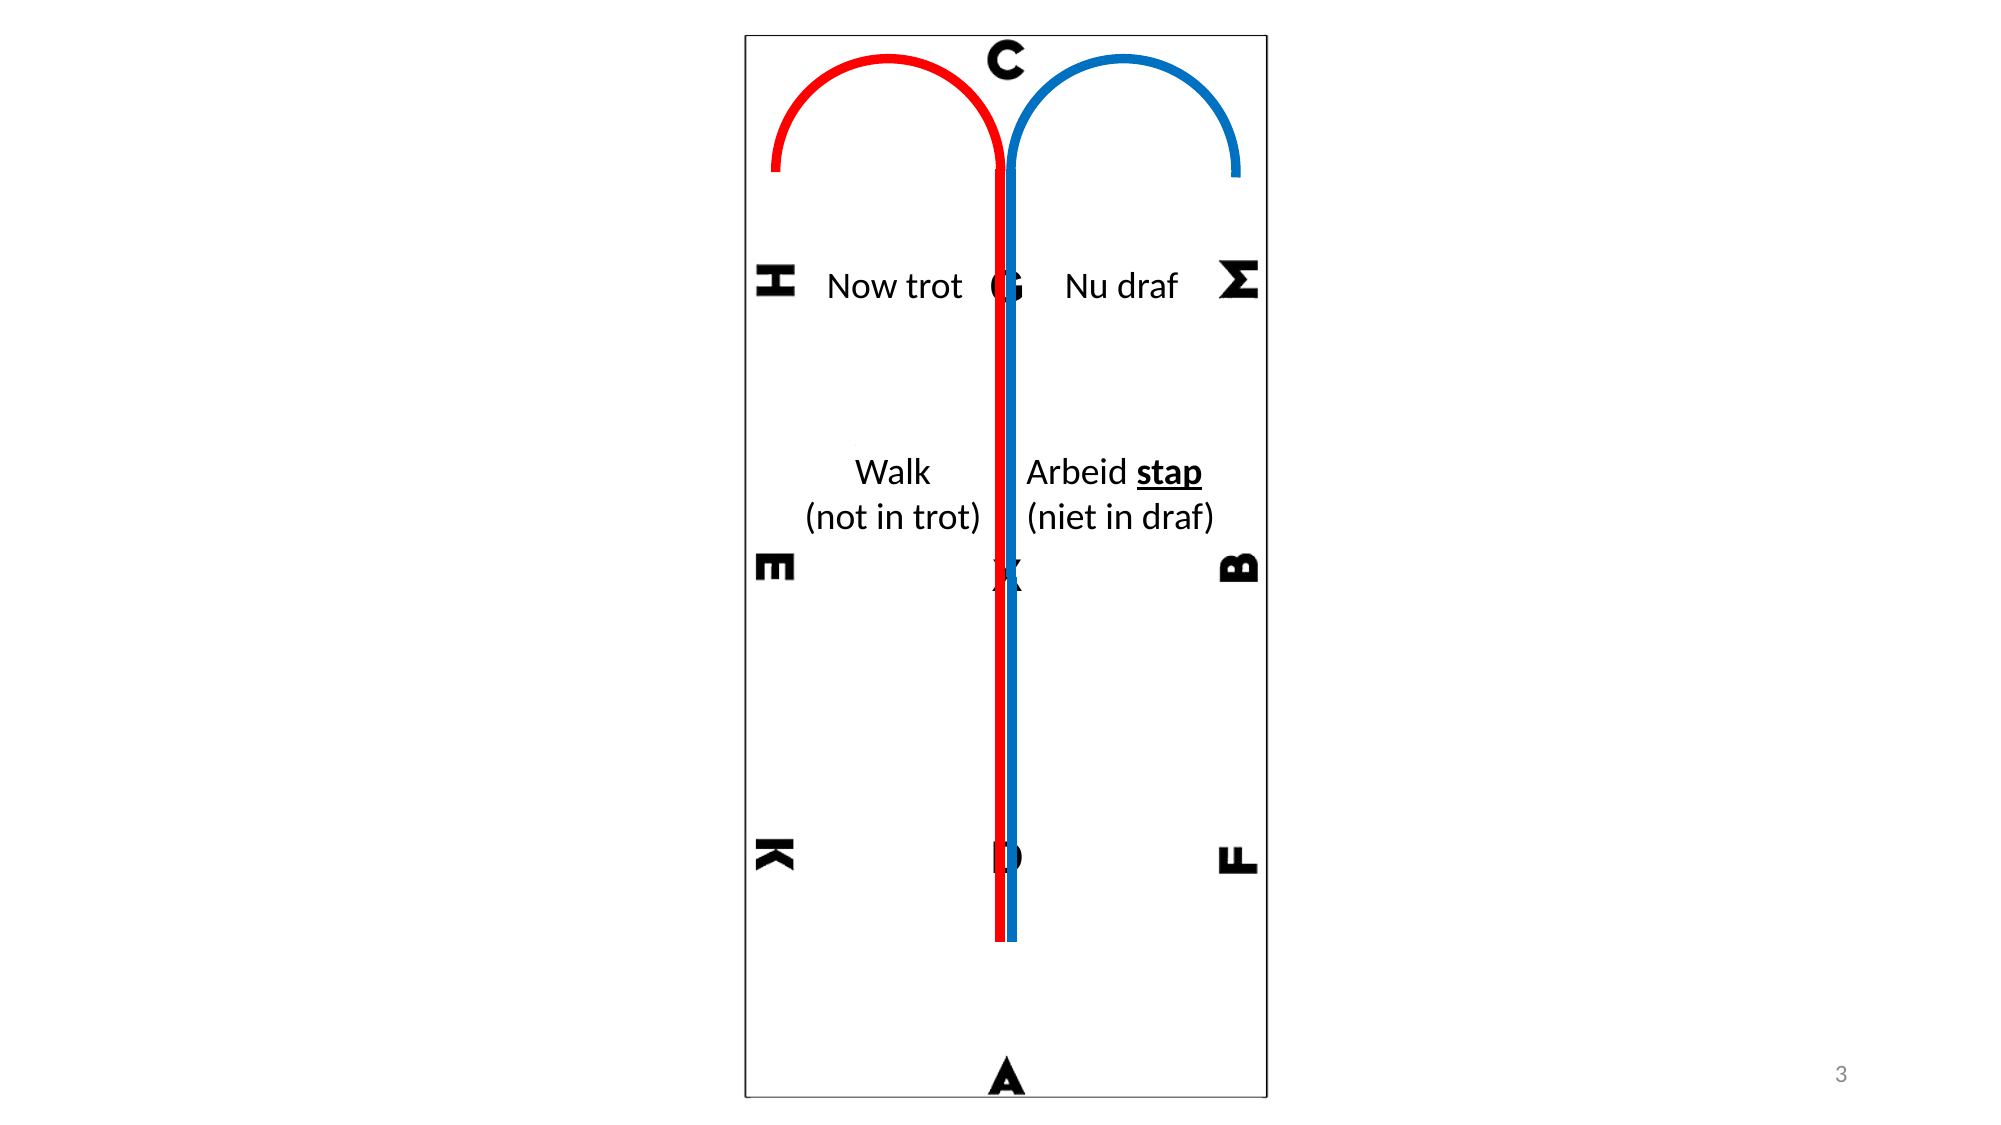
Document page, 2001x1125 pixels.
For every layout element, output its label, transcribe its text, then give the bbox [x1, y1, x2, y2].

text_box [738, 28, 1276, 1104]
slide_number 3 [1412, 1042, 1863, 1103]
